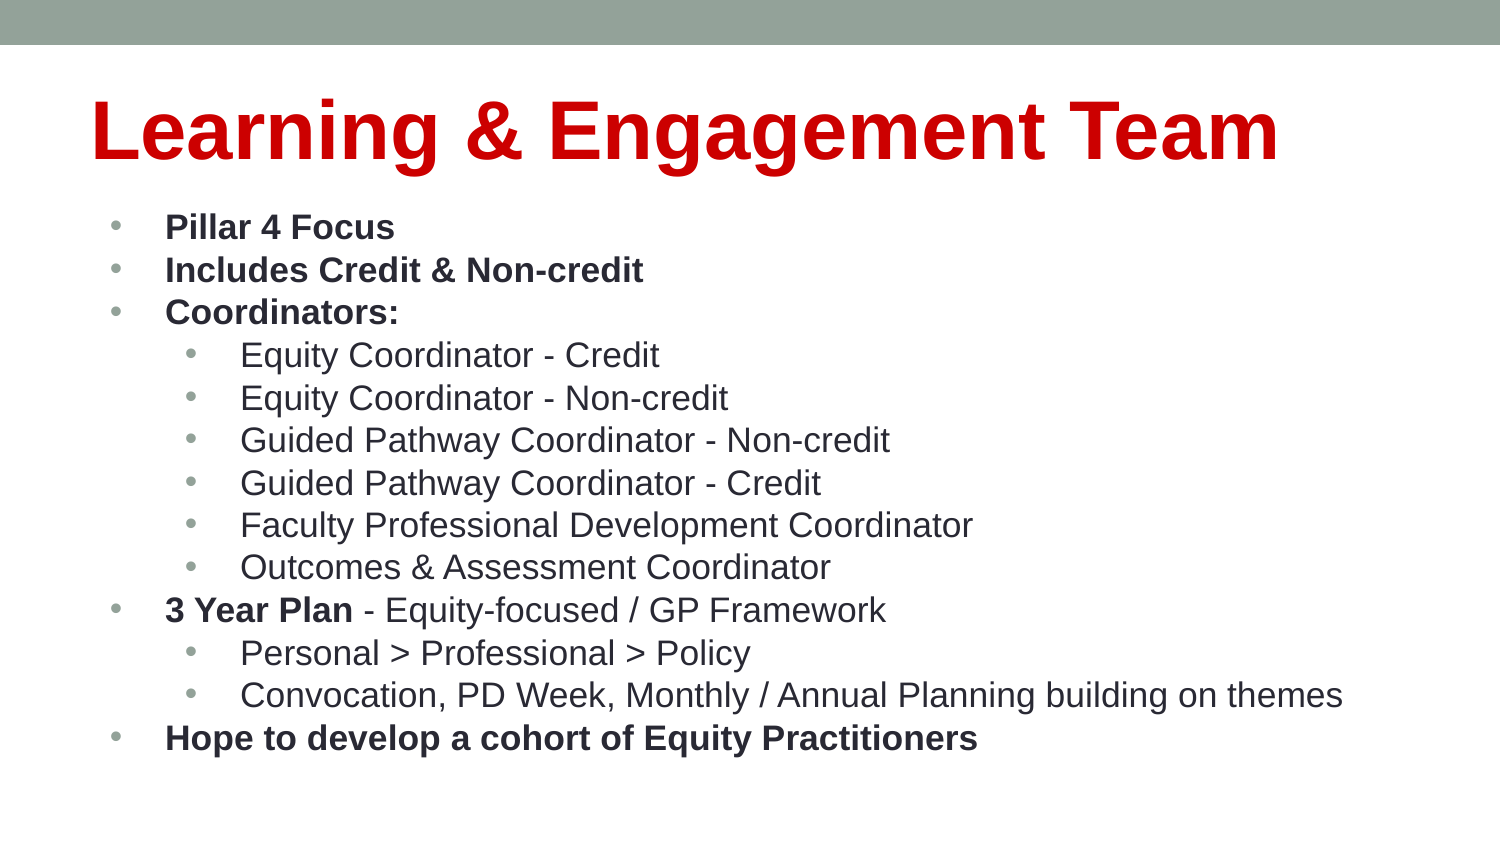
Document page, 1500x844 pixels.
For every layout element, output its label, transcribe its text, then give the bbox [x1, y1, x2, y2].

title Learning & Engagement Team [75, 65, 1425, 188]
list Pillar 4 Focus Includes Credit & Non-credit Coordinators: Equity Coordinator - Credit Equity Coordinator - Non-credit Guided Pathway Coordinator - Non-credit Guided Pathway Coordinator - Credit Faculty Professional Development Coordinator Outcomes & Assessment Coordinator 3 Year Plan - Equity-focused / GP Framework Personal > Professional > Policy Convocation, PD Week, Monthly / Annual Planning building on themes Hope to develop a cohort of Equity Practitioners [75, 196, 1425, 797]
